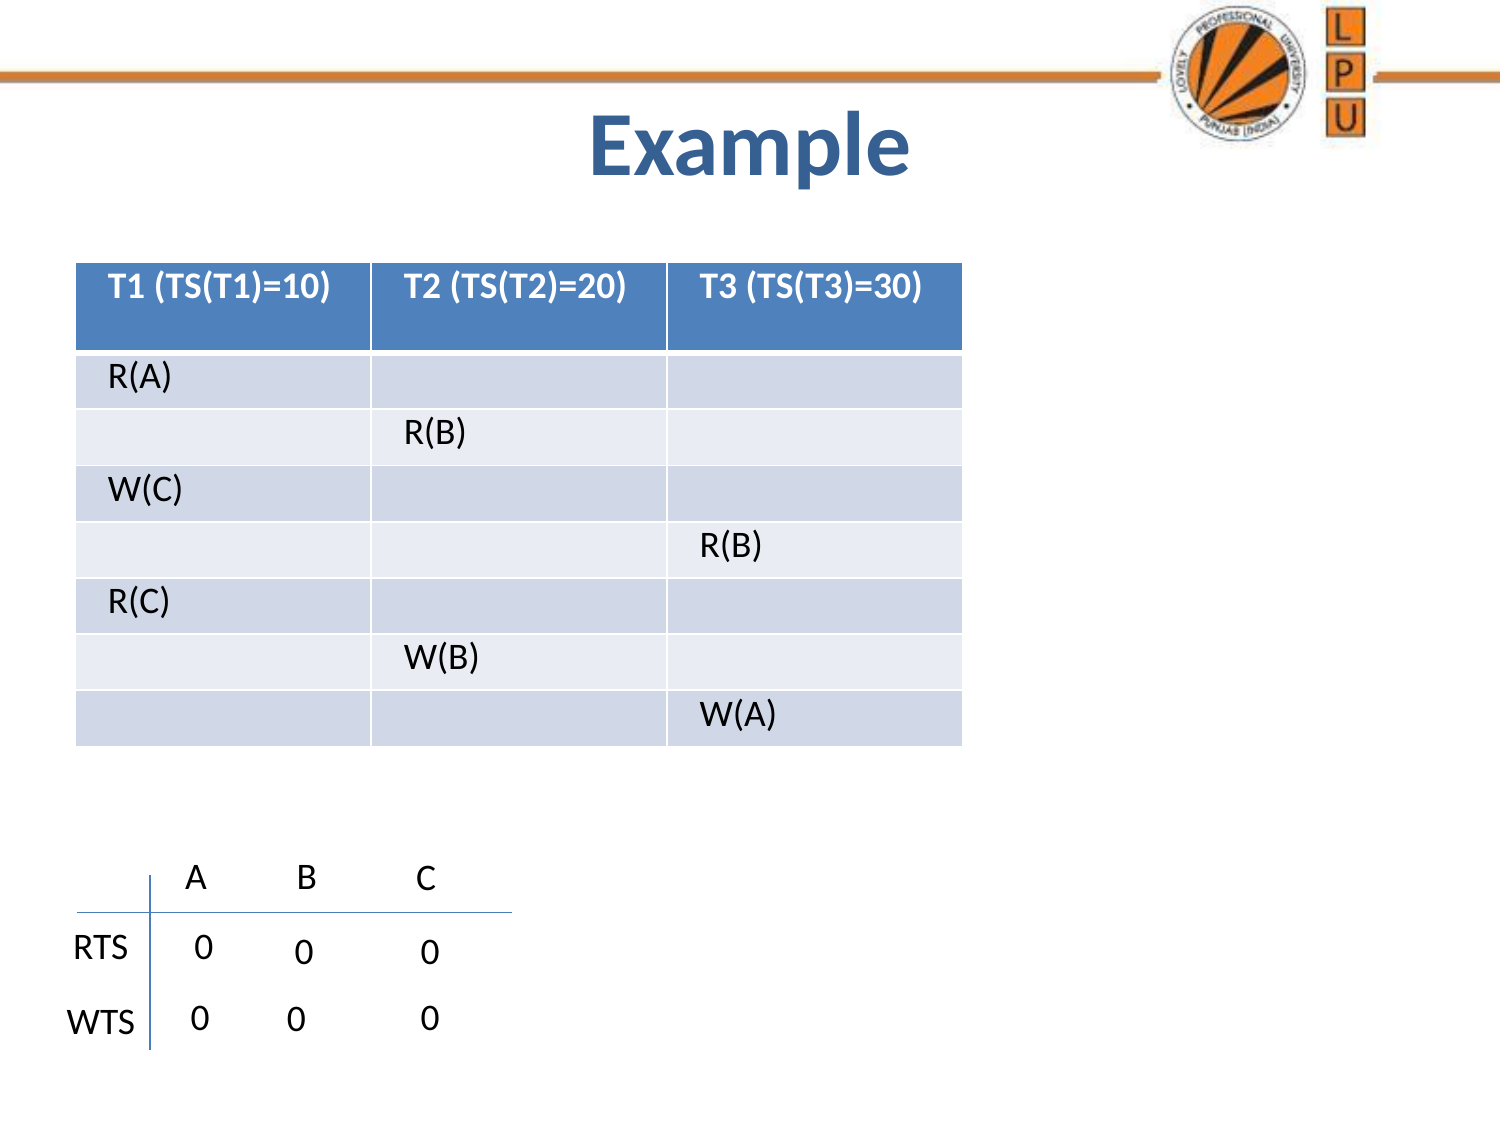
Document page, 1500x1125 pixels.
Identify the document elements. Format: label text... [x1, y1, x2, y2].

text_box A [170, 844, 222, 905]
text_box 0 [272, 986, 321, 1047]
table_cell W(B) [372, 635, 666, 689]
picture [0, 0, 1500, 1125]
table_cell R(C) [76, 579, 370, 633]
table_cell [668, 356, 962, 408]
table_cell R(B) [372, 410, 666, 465]
table_cell [668, 410, 962, 465]
table_cell [372, 466, 666, 521]
table_header T3 (TS(T3)=30) [668, 263, 962, 350]
text_box 0 [405, 985, 455, 1046]
table_cell [76, 635, 370, 689]
text_box WTS [51, 989, 145, 1050]
text_box C [401, 845, 452, 905]
table_cell [372, 356, 666, 408]
text_box RTS [58, 914, 144, 975]
table_cell R(A) [76, 356, 370, 408]
table_cell [372, 523, 666, 577]
table_cell [668, 635, 962, 689]
table_header T2 (TS(T2)=20) [372, 263, 666, 350]
title Example [75, 45, 1425, 233]
text_box 0 [405, 921, 455, 980]
table_cell R(B) [668, 523, 962, 577]
table_cell [372, 579, 666, 633]
table_cell [76, 691, 370, 746]
text_box 0 [179, 921, 229, 975]
table_cell [76, 410, 370, 465]
table_header T1 (TS(T1)=10) [76, 263, 370, 350]
table_cell [668, 579, 962, 633]
text_box 0 [279, 921, 329, 980]
table_cell [76, 523, 370, 577]
table_cell [372, 691, 666, 746]
text_box 0 [175, 985, 225, 1046]
table_cell W(A) [668, 691, 962, 746]
table_cell W(C) [76, 466, 370, 521]
text_box B [281, 844, 333, 905]
table_cell [668, 466, 962, 521]
